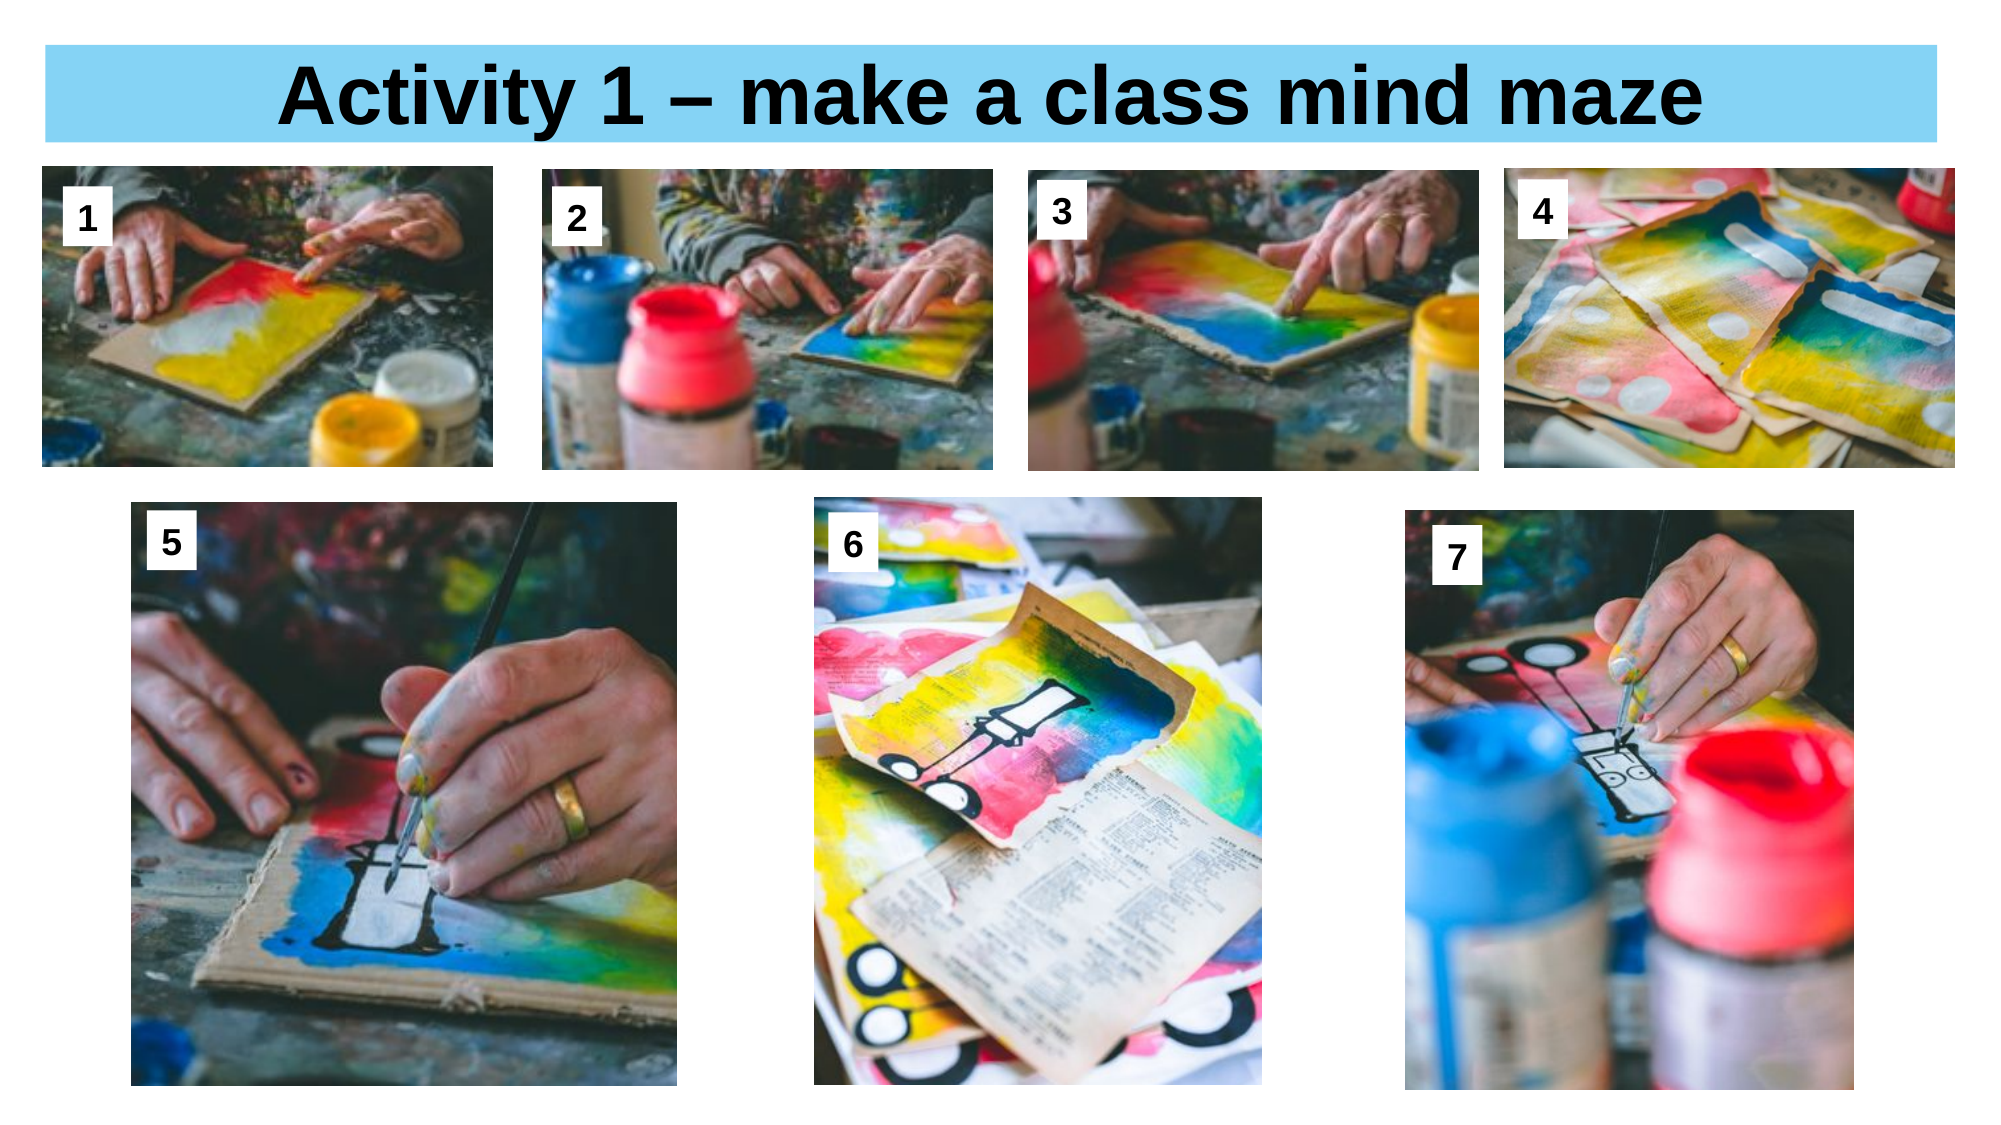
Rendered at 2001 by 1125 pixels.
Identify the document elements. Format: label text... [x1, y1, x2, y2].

text_box Activity 1 – make a class mind maze [45, 44, 1938, 143]
picture [42, 166, 493, 467]
picture [814, 497, 1262, 1085]
picture [1504, 168, 1955, 468]
picture [1405, 510, 1854, 1090]
picture [1028, 170, 1479, 471]
picture [131, 498, 677, 1086]
picture [542, 169, 993, 470]
